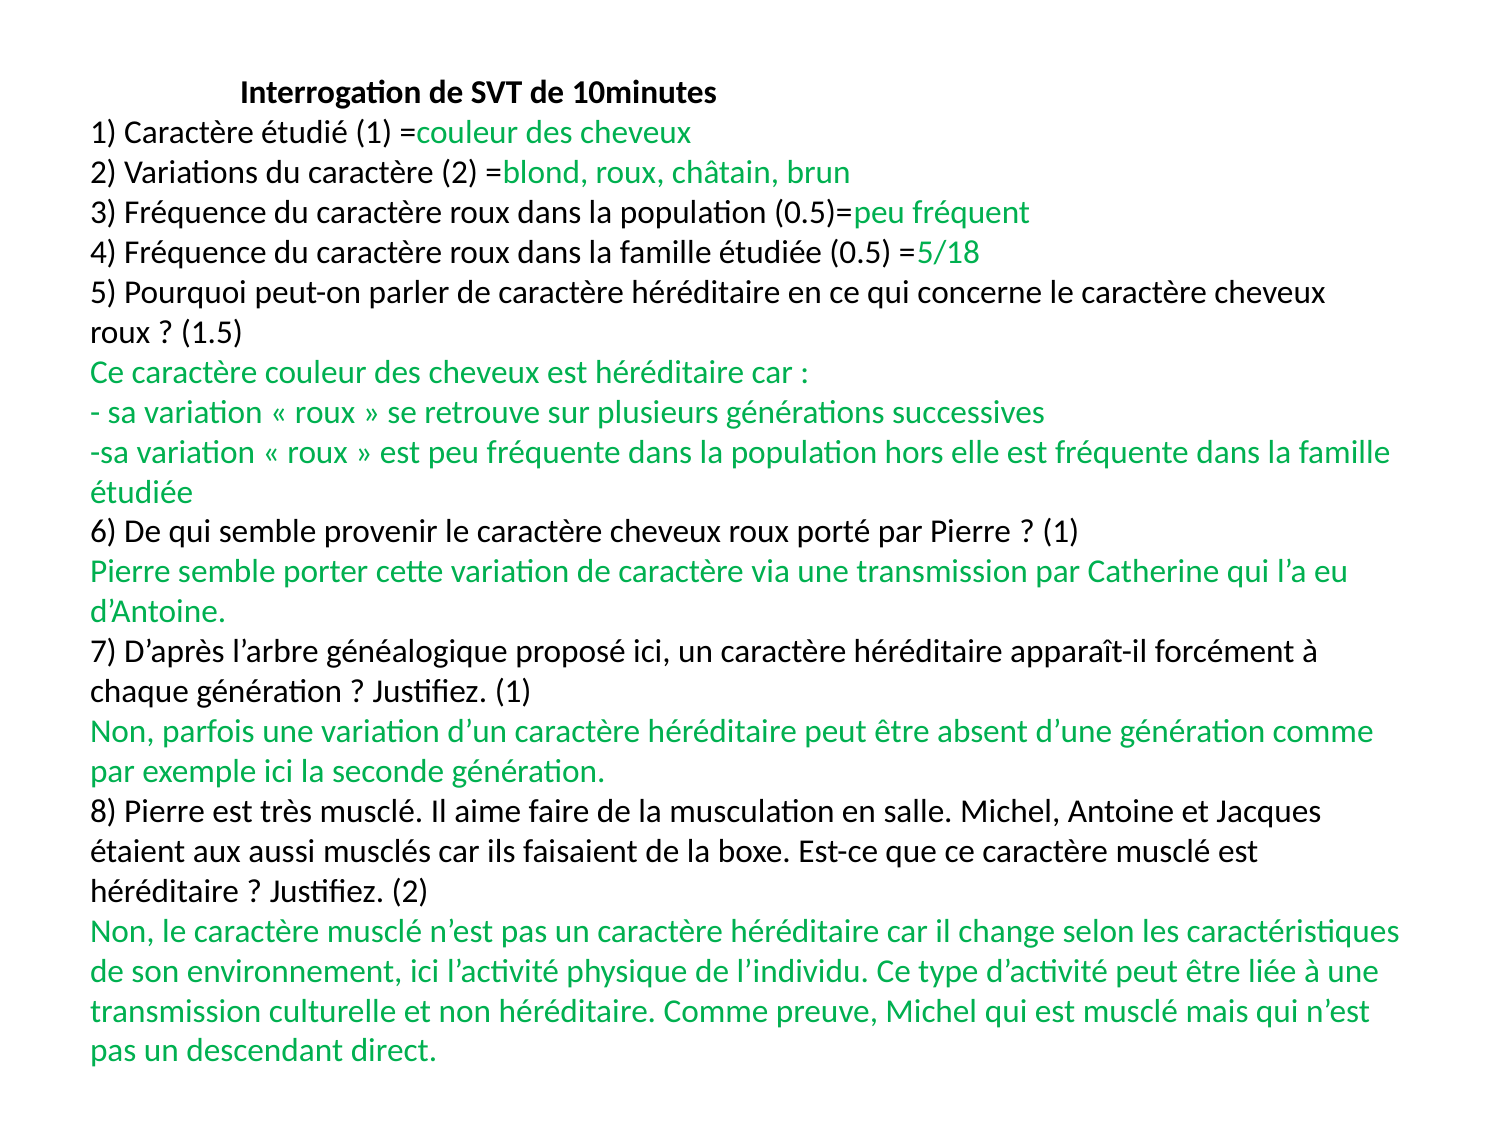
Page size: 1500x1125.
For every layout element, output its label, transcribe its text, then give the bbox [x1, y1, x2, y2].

title Interrogation de SVT de 10minutes 1) Caractère étudié (1) =couleur des cheveux 2) Variations du caractère (2) =blond, roux, châtain, brun 3) Fréquence du caractère roux dans la population (0.5)=peu fréquent 4) Fréquence du caractère roux dans la famille étudiée (0.5) =5/18 5) Pourquoi peut-on parler de caractère héréditaire en ce qui concerne le caractère cheveux roux ? (1.5) Ce caractère couleur des cheveux est héréditaire car : - sa variation « roux » se retrouve sur plusieurs générations successives -sa variation « roux » est peu fréquente dans la population hors elle est fréquente dans la famille étudiée 6) De qui semble provenir le caractère cheveux roux porté par Pierre ? (1) Pierre semble porter cette variation de caractère via une transmission par Catherine qui l’a eu d’Antoine. 7) D’après l’arbre généalogique proposé ici, un caractère héréditaire apparaît-il forcément à chaque génération ? Justifiez. (1) Non, parfois une variation d’un caractère héréditaire peut être absent d’une génération comme par exemple ici la seconde génération. 8) Pierre est très musclé. Il aime faire de la musculation en salle. Michel, Antoine et Jacques étaient aux aussi musclés car ils faisaient de la boxe. Est-ce que ce caractère musclé est héréditaire ? Justifiez. (2) Non, le caractère musclé n’est pas un caractère héréditaire car il change selon les caractéristiques de son environnement, ici l’activité physique de l’individu. Ce type d’activité peut être liée à une transmission culturelle et non héréditaire. Comme preuve, Michel qui est musclé mais qui n’est pas un descendant direct. [75, 45, 1425, 1094]
